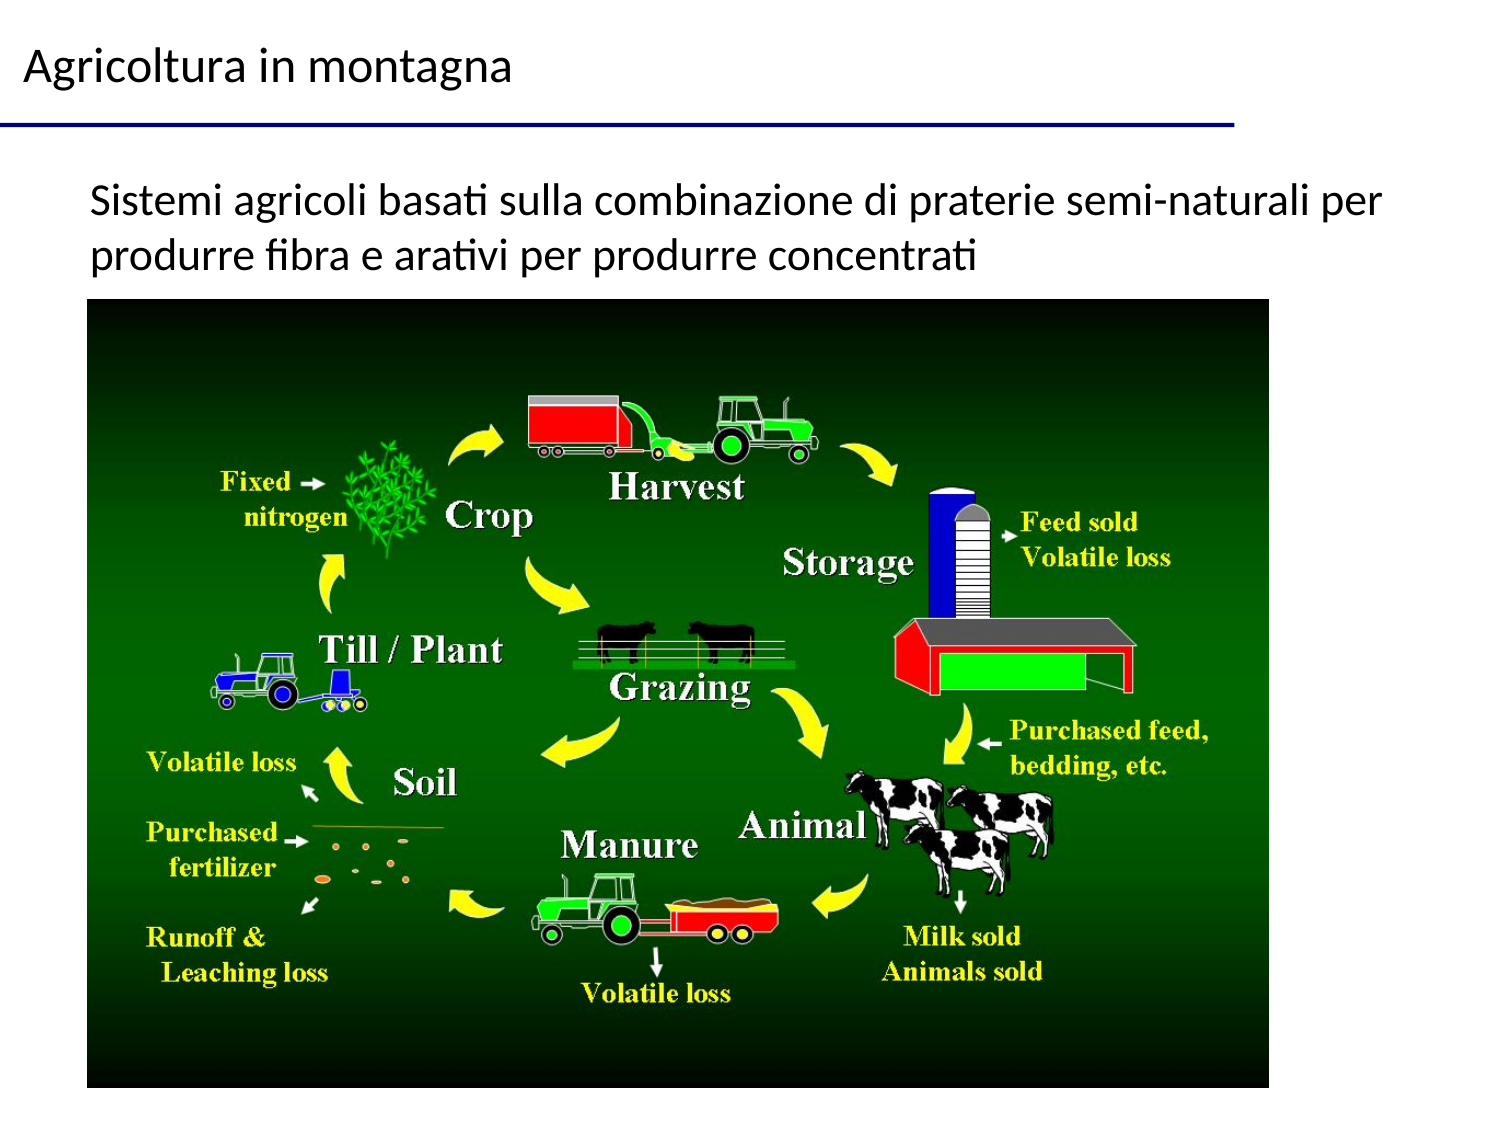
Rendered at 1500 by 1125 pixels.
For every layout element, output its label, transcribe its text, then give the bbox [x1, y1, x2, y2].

text_box Sistemi agricoli basati sulla combinazione di praterie semi-naturali per produrre fibra e arativi per produrre concentrati [74, 162, 1425, 288]
picture [87, 299, 1269, 1088]
text_box Agricoltura in montagna [9, 24, 529, 160]
